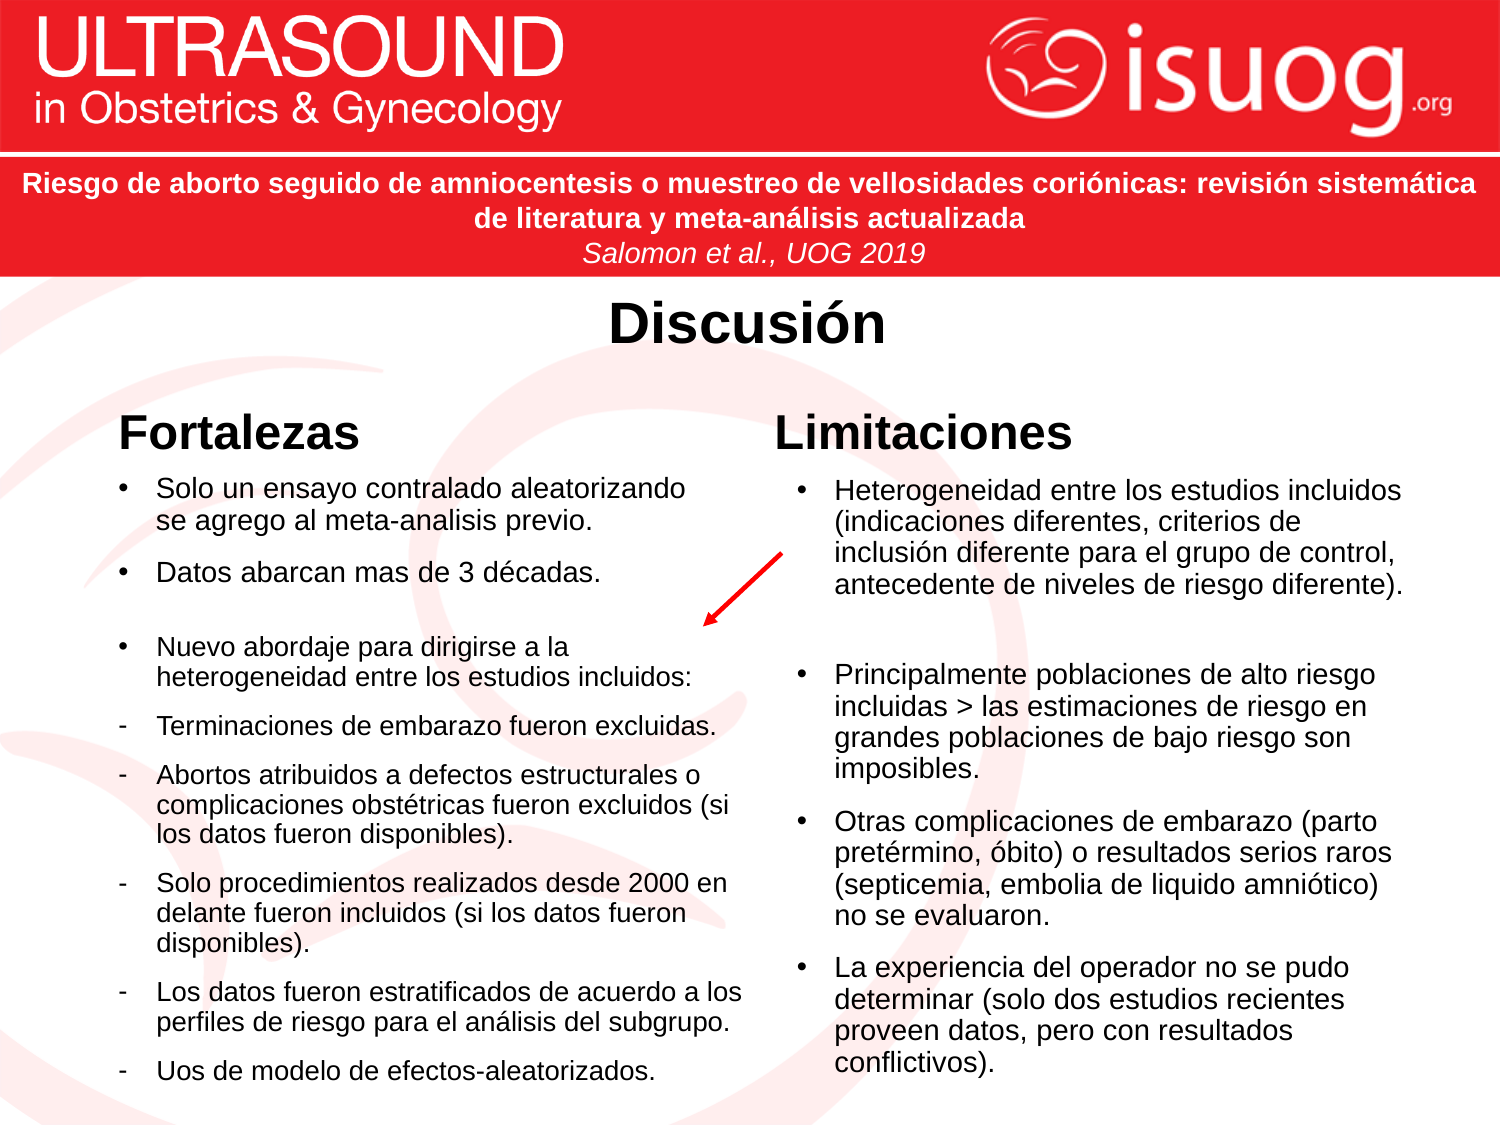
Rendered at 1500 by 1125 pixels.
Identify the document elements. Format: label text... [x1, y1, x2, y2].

text_box Nuevo abordaje para dirigirse a la heterogeneidad entre los estudios incluidos: Terminaciones de embarazo fueron excluidas. Abortos atribuidos a defectos estructurales o complicaciones obstétricas fueron excluidos (si los datos fueron disponibles). Solo procedimientos realizados desde 2000 en delante fueron incluidos (si los datos fueron disponibles). Los datos fueron estratificados de acuerdo a los perfiles de riesgo para el análisis del subgrupo. Uos de modelo de efectos-aleatorizados. [103, 625, 782, 1098]
text_box Discusión [0, 278, 1498, 363]
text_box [702, 552, 782, 627]
list Limitaciones [759, 399, 1398, 468]
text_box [0, 0, 1500, 152]
picture [0, 277, 1500, 1125]
list Fortalezas [103, 399, 738, 465]
picture [0, 152, 1500, 156]
list Heterogeneidad entre los estudios incluidos (indicaciones diferentes, criterios de inclusión diferente para el grupo de control, antecedente de niveles de riesgo diferente). [781, 467, 1423, 611]
text_box Riesgo de aborto seguido de amniocentesis o muestreo de vellosidades coriónicas: revisión sistemática de literatura y meta-análisis actualizada Salomon et al., UOG 2019 [0, 156, 1500, 277]
list Solo un ensayo contralado aleatorizando se agrego al meta-analisis previo. Datos abarcan mas de 3 décadas. [103, 465, 738, 619]
text_box Principalmente poblaciones de alto riesgo incluidas > las estimaciones de riesgo en grandes poblaciones de bajo riesgo son imposibles. Otras complicaciones de embarazo (parto pretérmino, óbito) o resultados serios raros (septicemia, embolia de liquido amniótico) no se evaluaron. La experiencia del operador no se pudo determinar (solo dos estudios recientes proveen datos, pero con resultados conflictivos). [781, 652, 1423, 1125]
